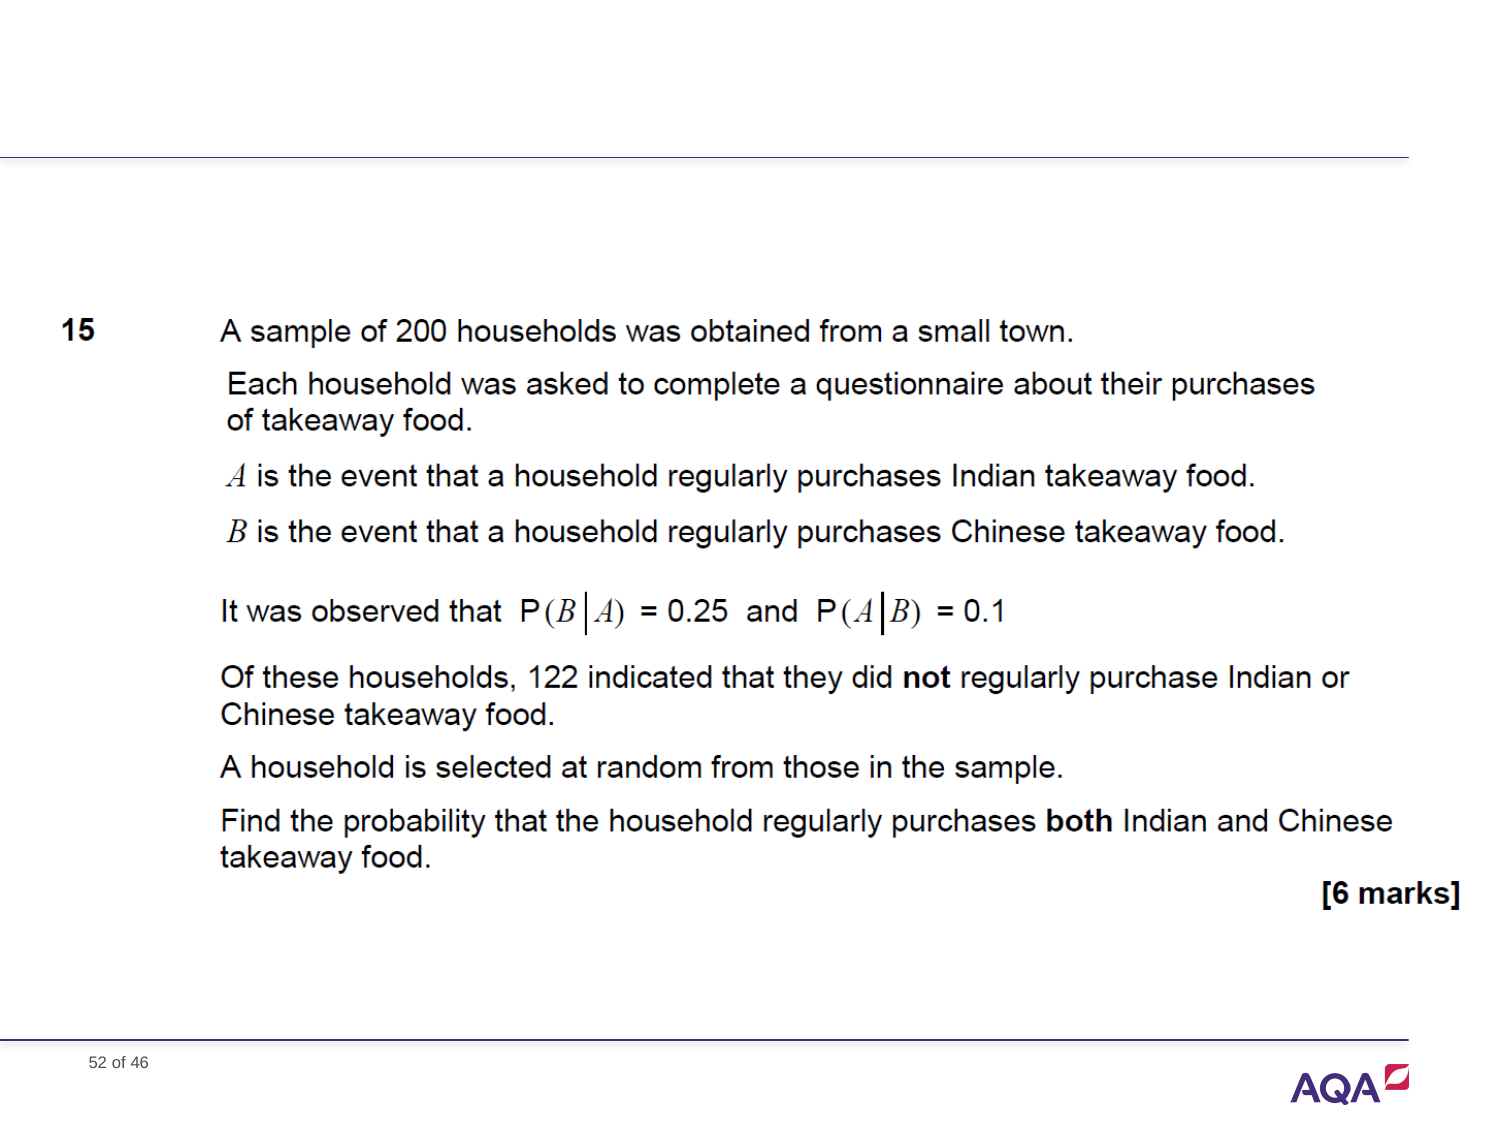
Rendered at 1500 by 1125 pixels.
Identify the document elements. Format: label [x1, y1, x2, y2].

picture [1290, 1064, 1409, 1105]
picture [35, 287, 1498, 942]
